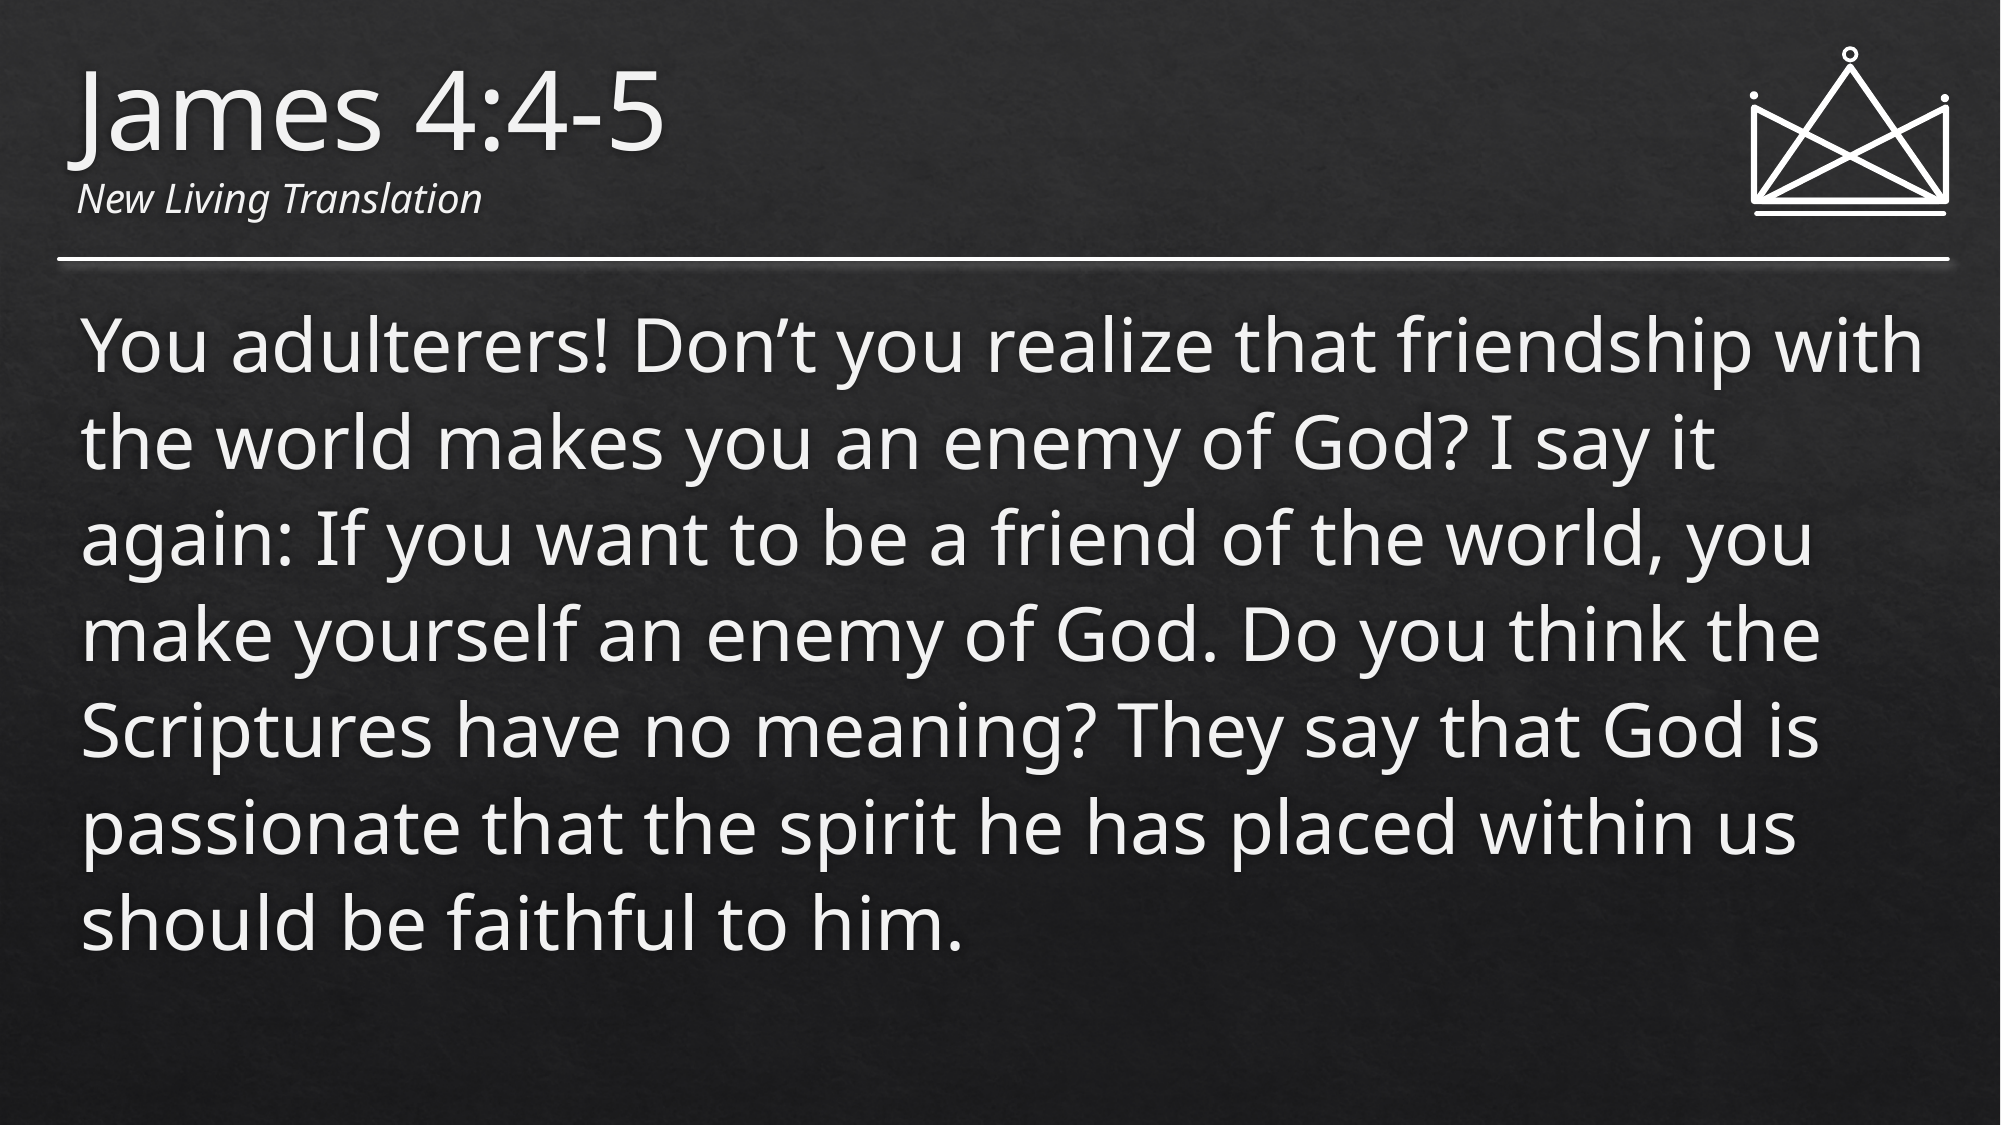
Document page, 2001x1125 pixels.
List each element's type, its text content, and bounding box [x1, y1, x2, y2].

title James 4:4-5 New Living Translation [60, 32, 1851, 230]
list You adulterers! Don’t you realize that friendship with the world makes you an enemy of God? I say it again: If you want to be a friend of the world, you make yourself an enemy of God. Do you think the Scriptures have no meaning? They say that God is passionate that the spirit he has placed within us should be faithful to him. [59, 284, 1948, 1077]
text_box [1750, 47, 1948, 214]
